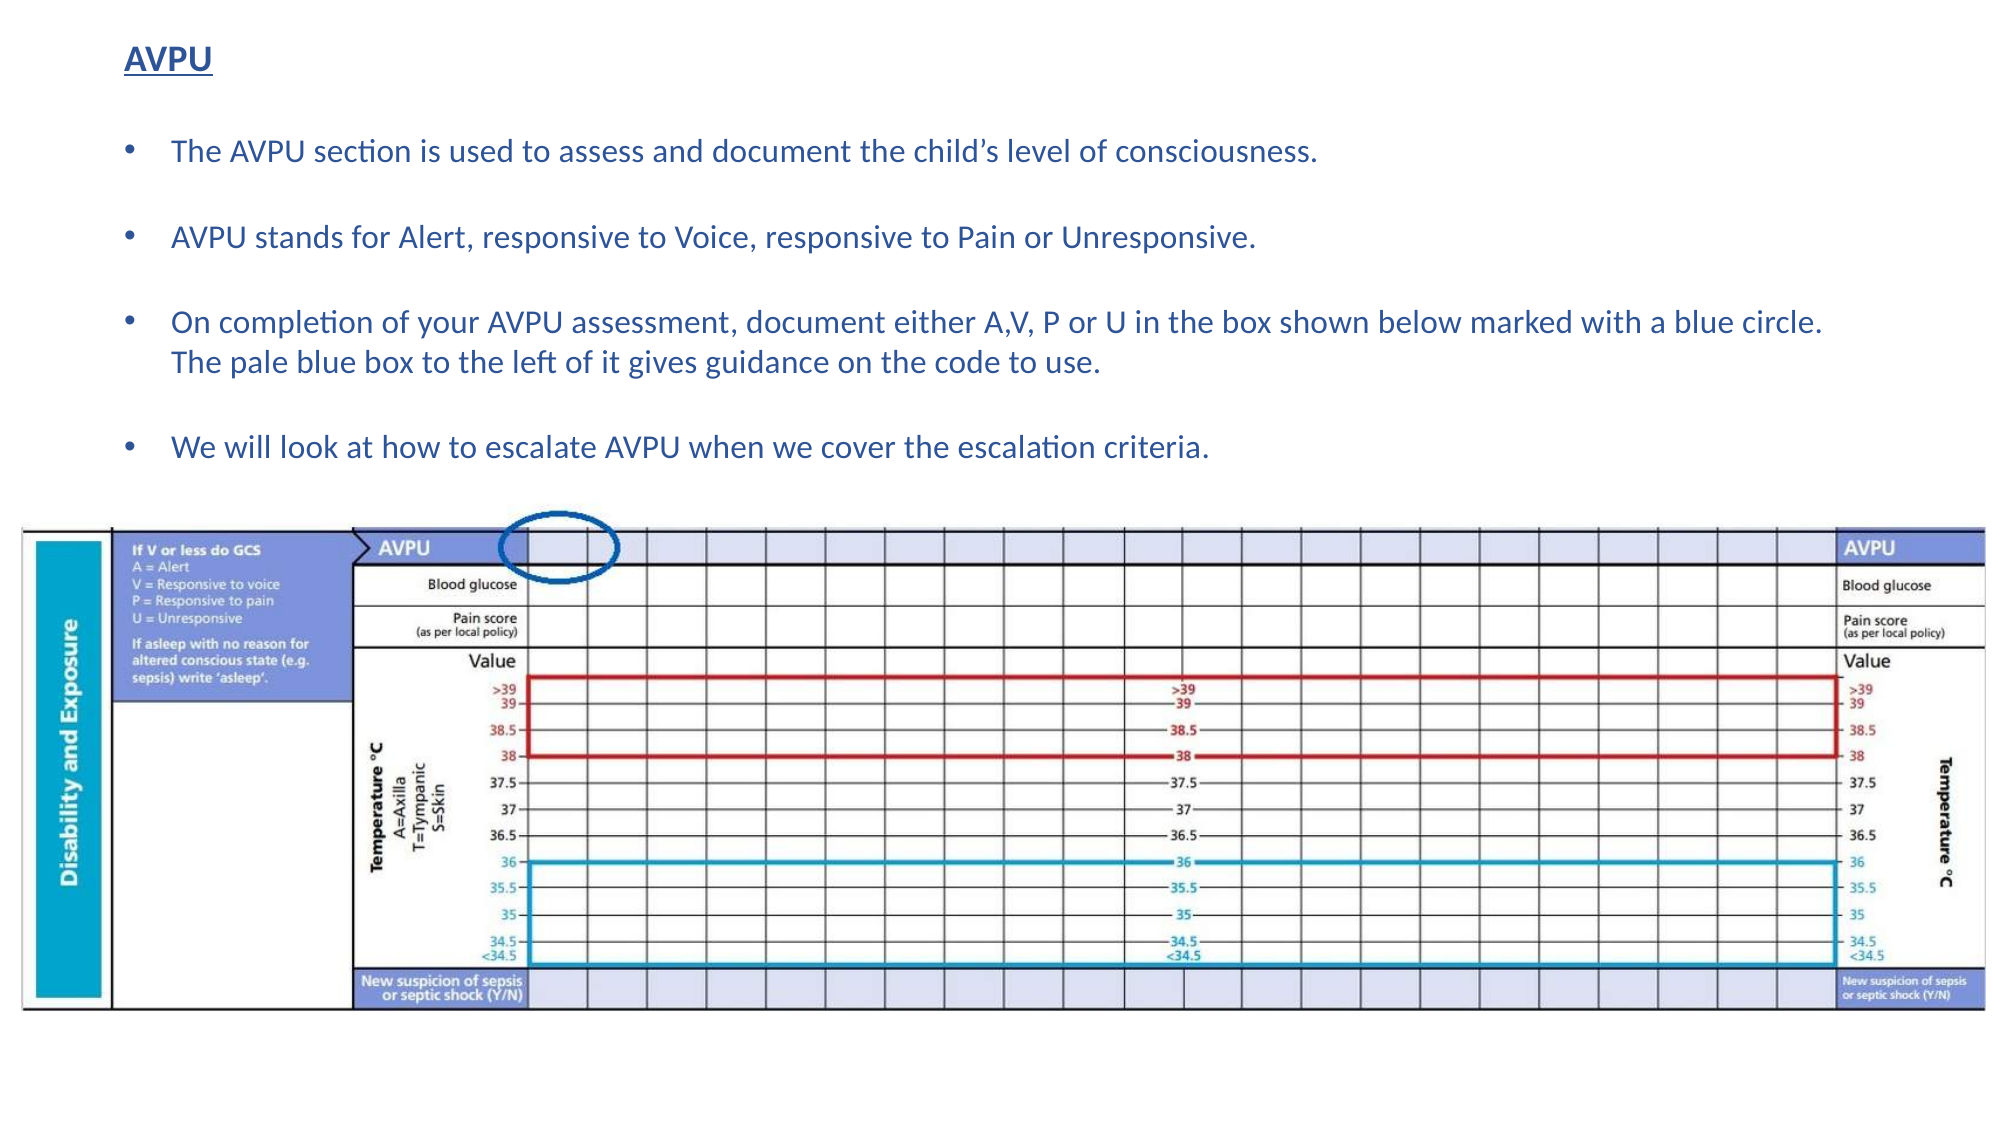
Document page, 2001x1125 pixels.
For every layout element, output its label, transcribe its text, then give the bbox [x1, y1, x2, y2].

text_box AVPU The AVPU section is used to assess and document the child’s level of consciousness. AVPU stands for Alert, responsive to Voice, responsive to Pain or Unresponsive. On completion of your AVPU assessment, document either A,V, P or U in the box shown below marked with a blue circle. The pale blue box to the left of it gives guidance on the code to use. We will look at how to escalate AVPU when we cover the escalation criteria. [122, 30, 1852, 466]
picture [21, 485, 1986, 1012]
